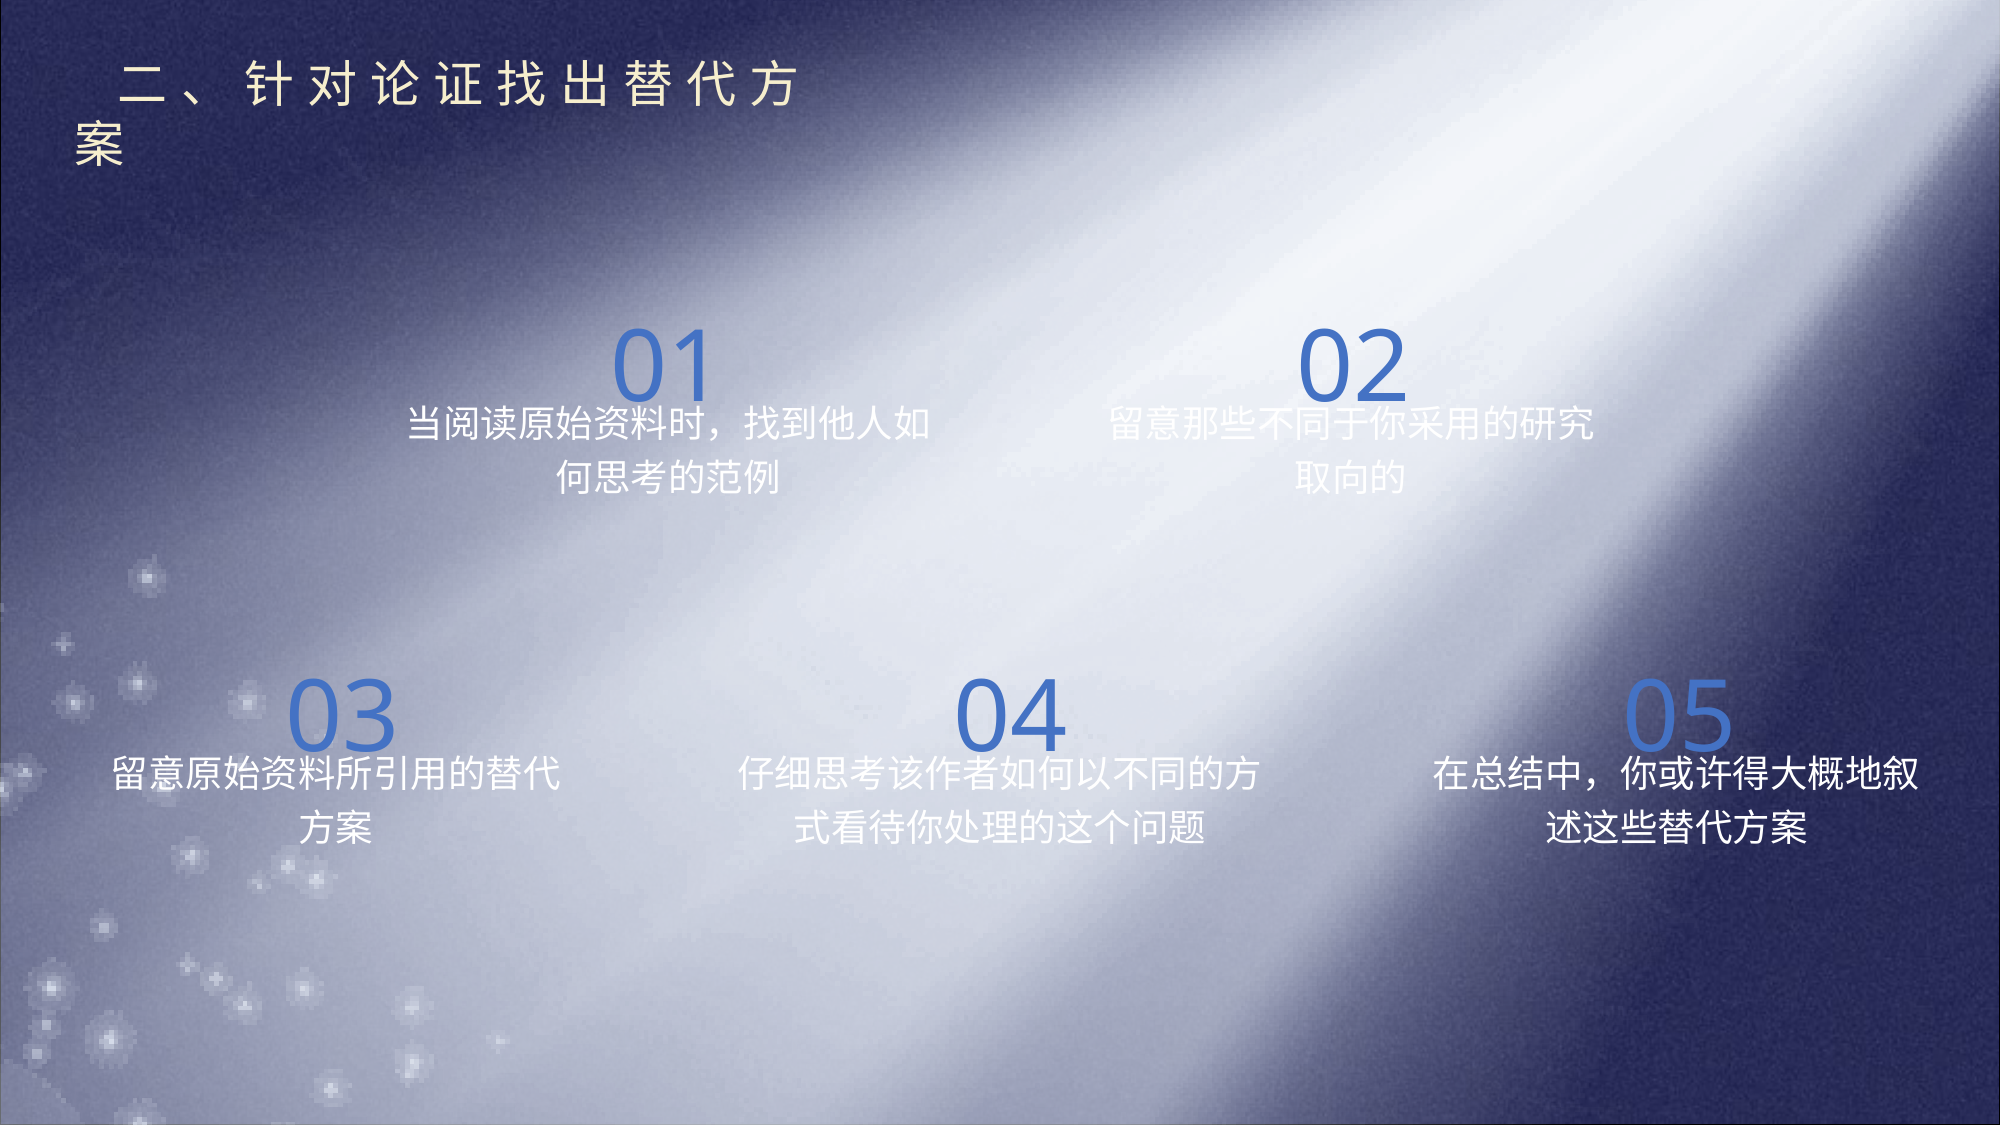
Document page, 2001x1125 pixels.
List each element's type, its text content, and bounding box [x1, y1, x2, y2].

text_box 二、针对论证找出替代方案 [59, 45, 827, 121]
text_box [26, 644, 1973, 902]
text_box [352, 294, 1648, 552]
